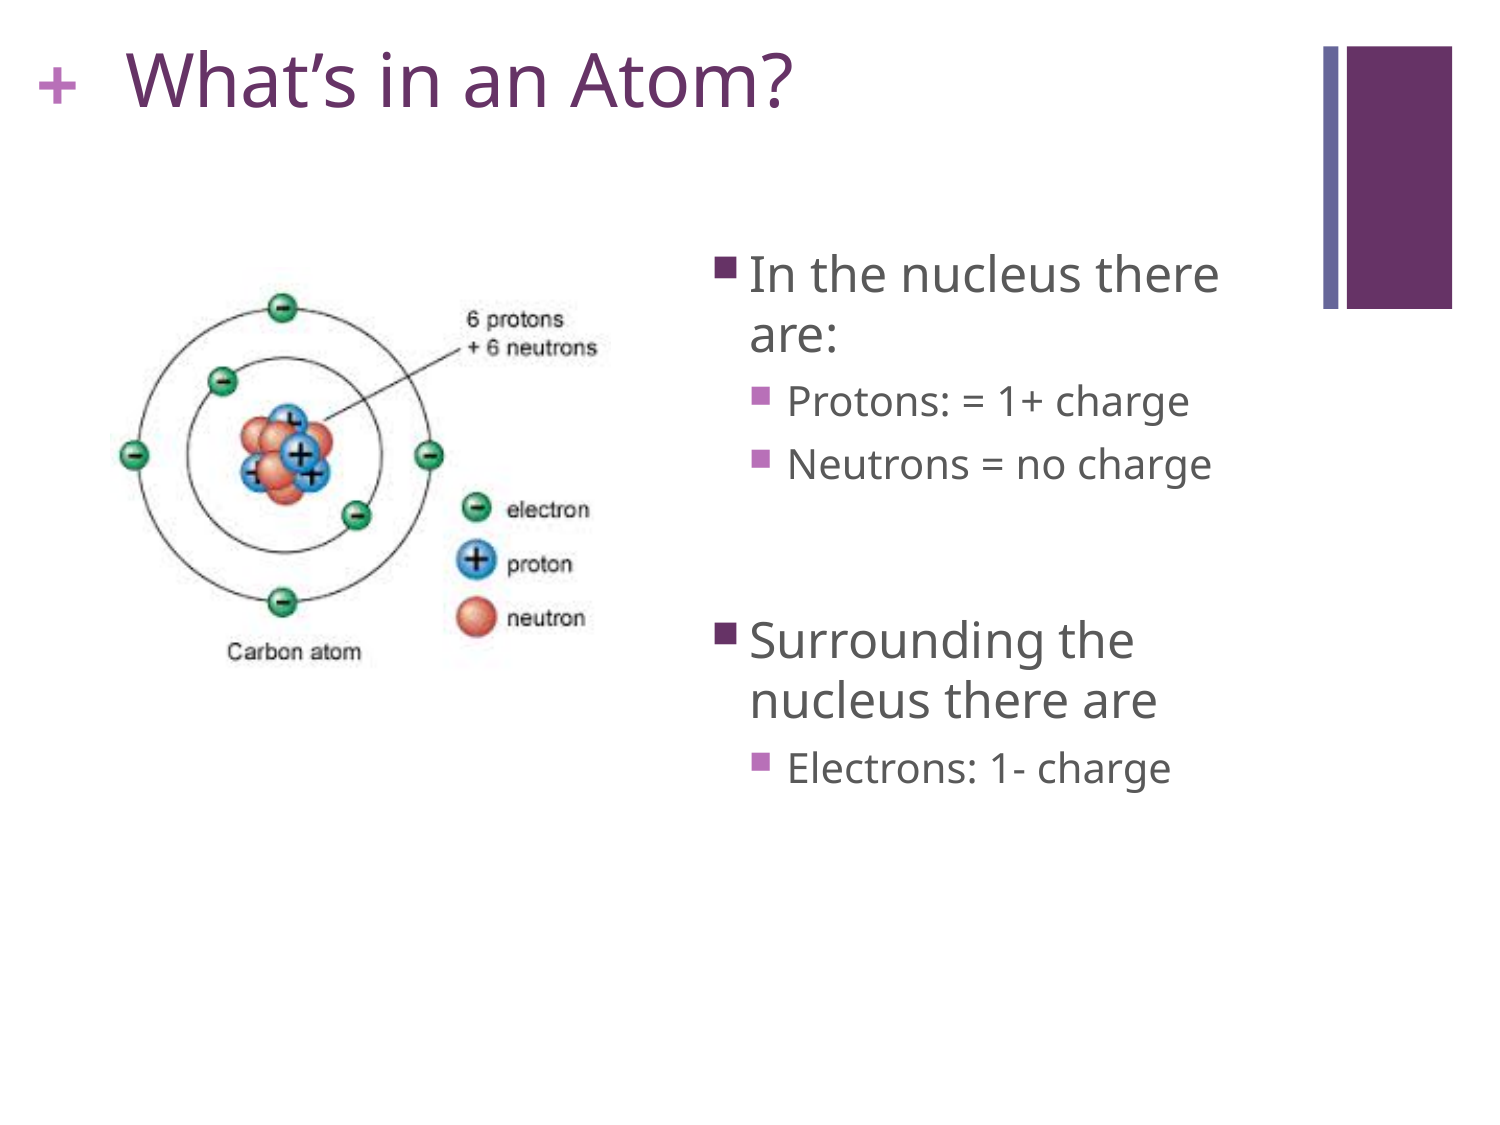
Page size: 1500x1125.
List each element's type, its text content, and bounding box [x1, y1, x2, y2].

list In the nucleus there are: Protons: = 1+ charge Neutrons = no charge Surrounding the nucleus there are Electrons: 1- charge [696, 234, 1322, 915]
title What’s in an Atom? [110, 24, 1350, 208]
picture [109, 266, 611, 685]
